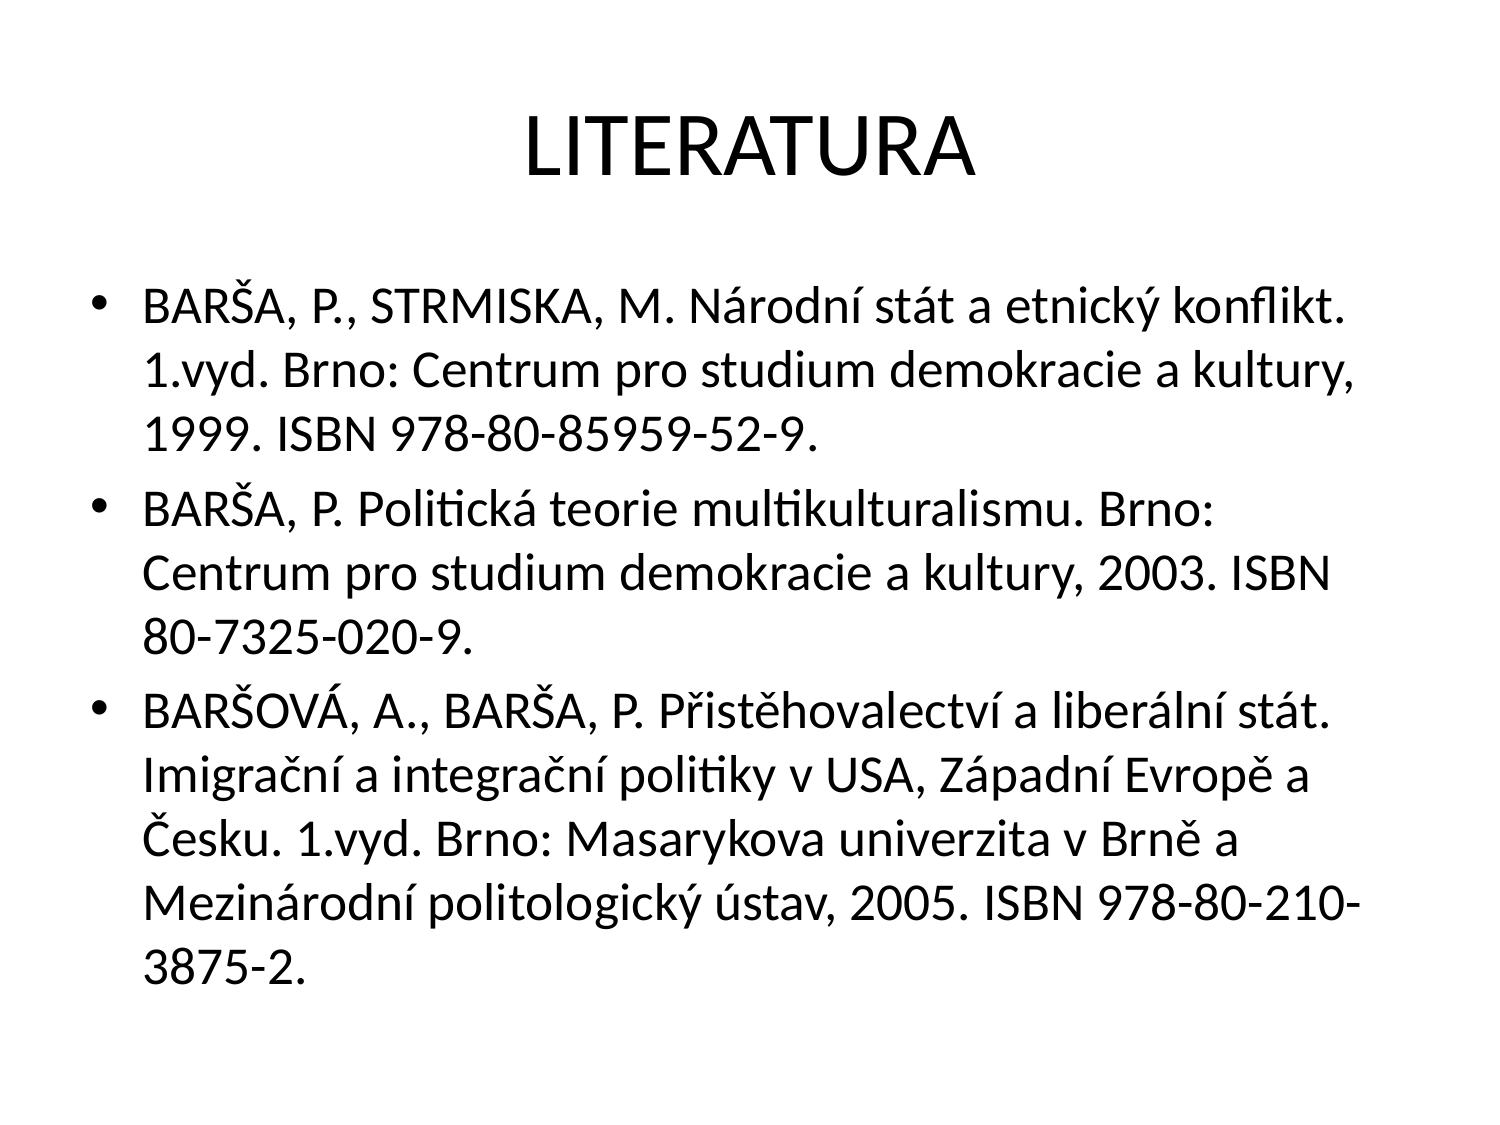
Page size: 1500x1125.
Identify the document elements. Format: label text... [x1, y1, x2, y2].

title LITERATURA [75, 45, 1425, 233]
list BARŠA, P., STRMISKA, M. Národní stát a etnický konflikt. 1.vyd. Brno: Centrum pro studium demokracie a kultury, 1999. ISBN 978-80-85959-52-9. BARŠA, P. Politická teorie multikulturalismu. Brno: Centrum pro studium demokracie a kultury, 2003. ISBN 80-7325-020-9. BARŠOVÁ, A., BARŠA, P. Přistěhovalectví a liberální stát. Imigrační a integrační politiky v USA, Západní Evropě a Česku. 1.vyd. Brno: Masarykova univerzita v Brně a Mezinárodní politologický ústav, 2005. ISBN 978-80-210-3875-2. [75, 262, 1425, 1005]
